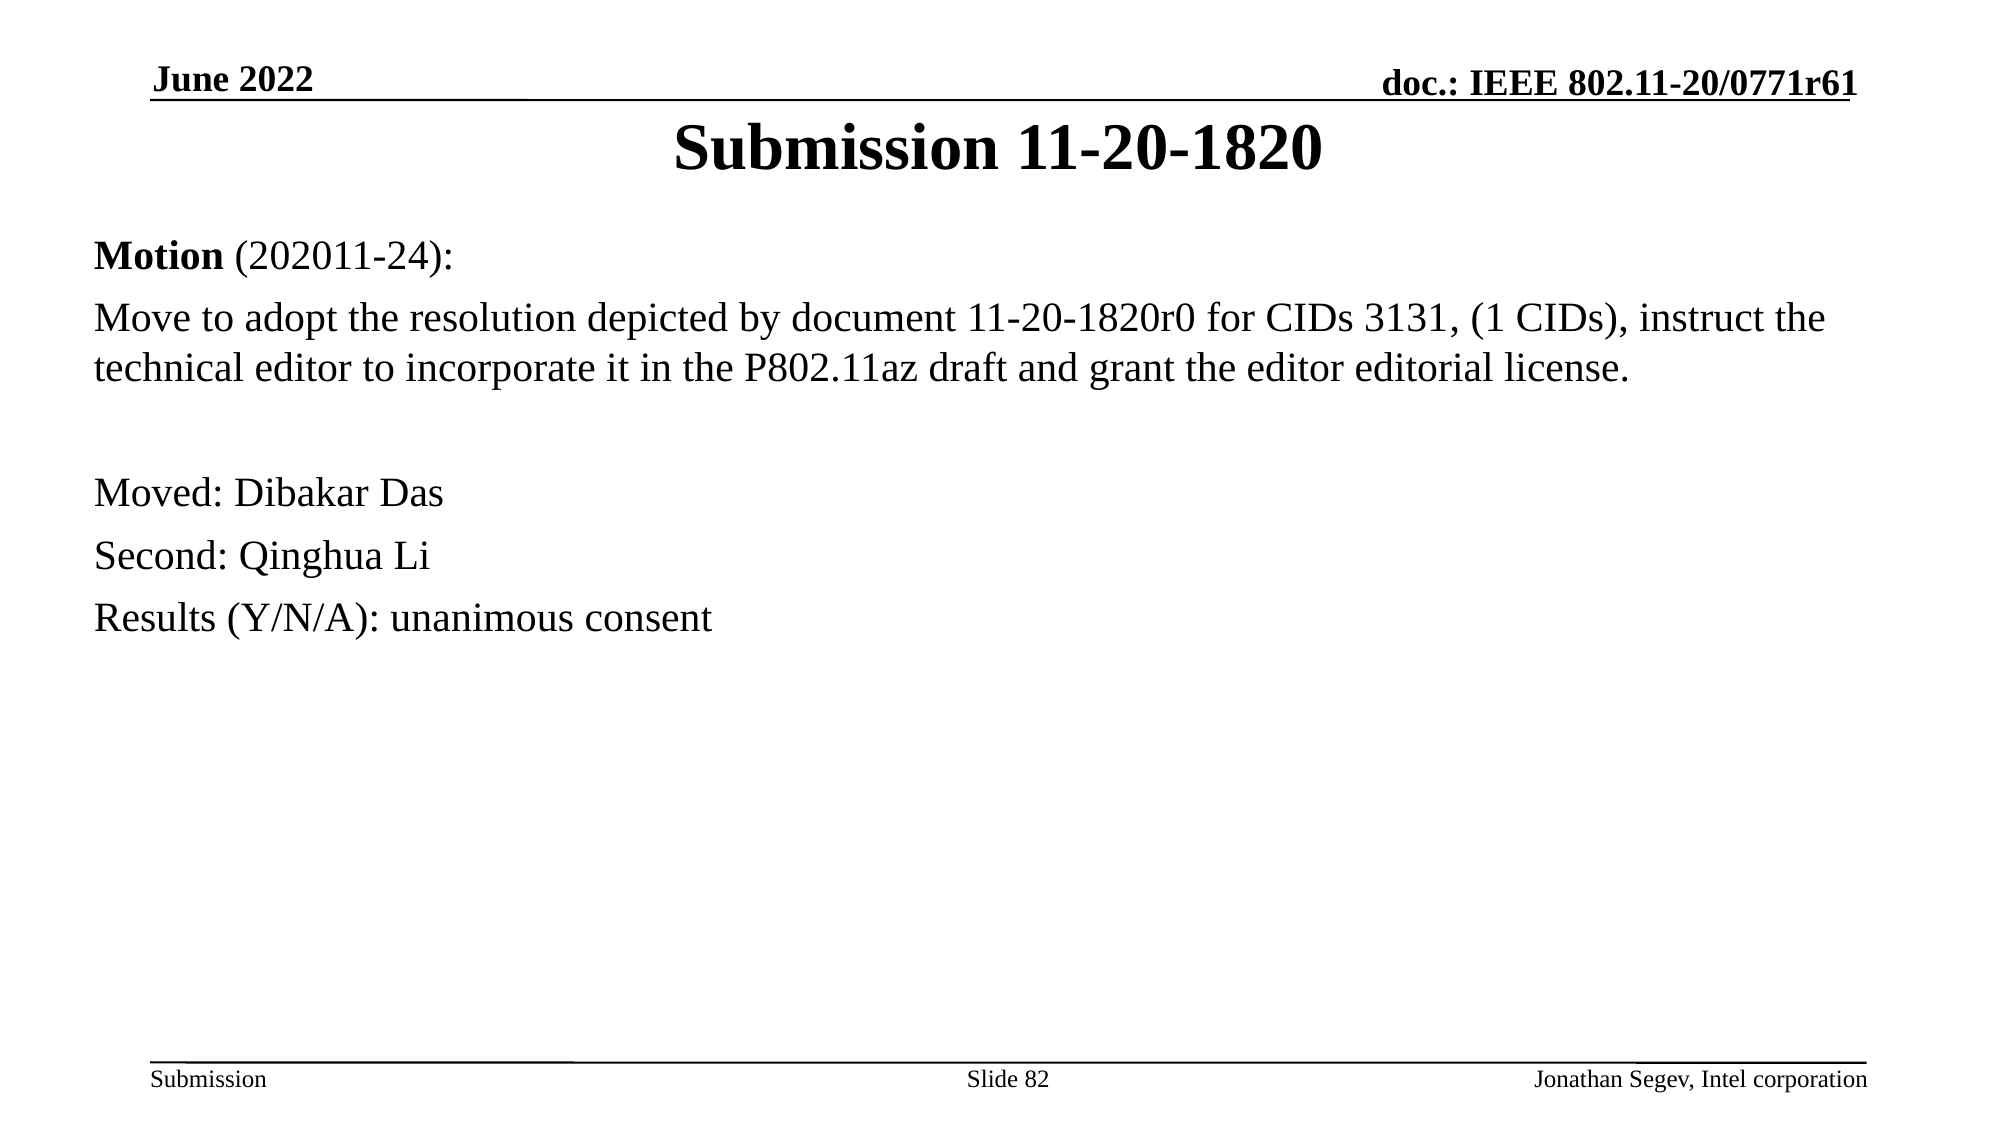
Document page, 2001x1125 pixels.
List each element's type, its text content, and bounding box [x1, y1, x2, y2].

list Motion (202011-24): Move to adopt the resolution depicted by document 11-20-1820r0 for CIDs 3131, (1 CIDs), instruct the technical editor to incorporate it in the P802.11az draft and grant the editor editorial license. Moved: Dibakar Das Second: Qinghua Li Results (Y/N/A): unanimous consent [78, 219, 1922, 1000]
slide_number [152, 54, 563, 100]
footer Jonathan Segev, Intel corporation [1171, 1061, 1869, 1093]
slide_number Slide 82 [950, 1061, 1067, 1123]
title Submission 11-20-1820 [149, 112, 1850, 173]
